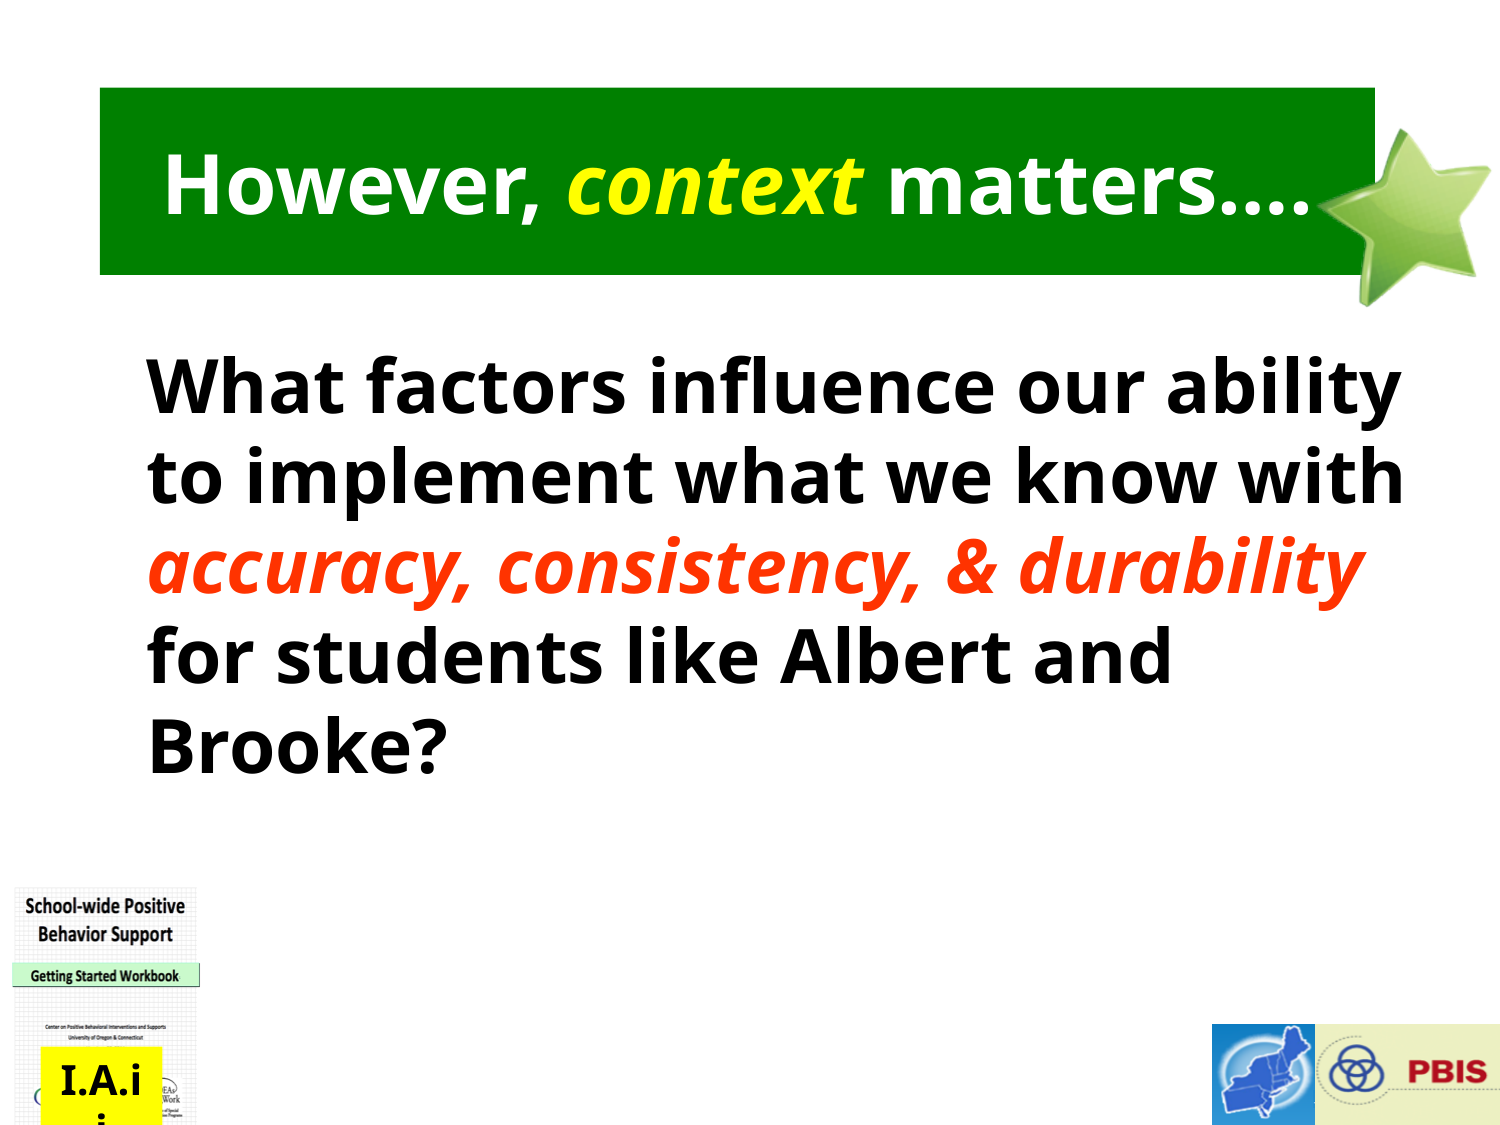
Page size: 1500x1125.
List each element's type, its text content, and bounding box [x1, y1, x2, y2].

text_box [0, 874, 238, 1125]
picture [1212, 1024, 1500, 1125]
list What factors influence our ability to implement what we know with accuracy, consistency, & durability for students like Albert and Brooke? [74, 330, 1426, 1006]
picture [1312, 124, 1500, 313]
title However, context matters…. [99, 87, 1376, 276]
